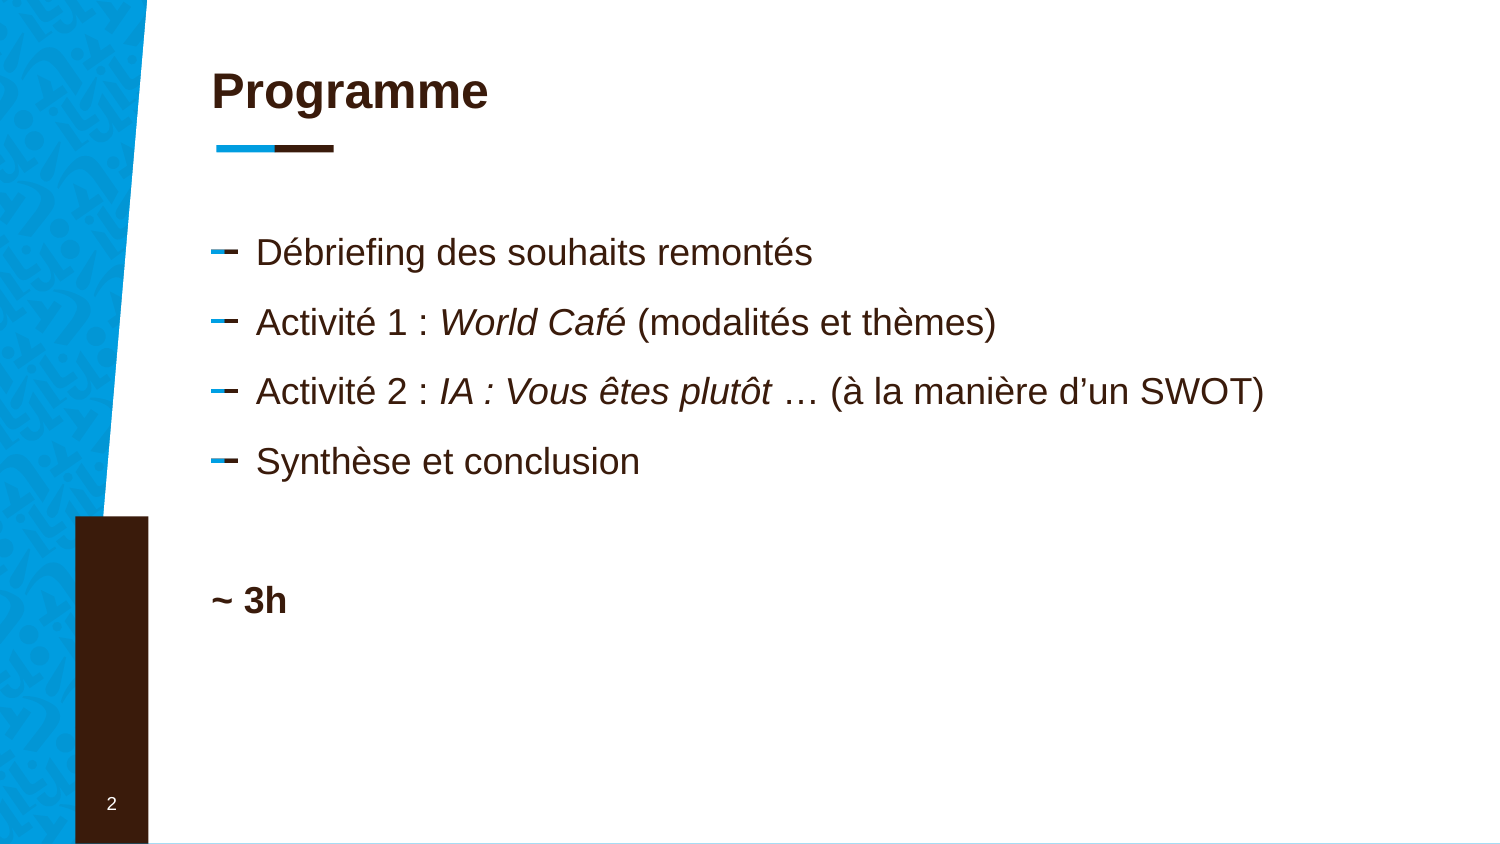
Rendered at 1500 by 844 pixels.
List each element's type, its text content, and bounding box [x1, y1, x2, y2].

picture [211, 307, 238, 334]
picture [211, 237, 238, 265]
picture [211, 446, 238, 474]
list Débriefing des souhaits remontés Activité 1 : World Café (modalités et thèmes) Activité 2 : IA : Vous êtes plutôt … (à la manière d’un SWOT) Synthèse et conclusion ~ 3h [196, 225, 1397, 761]
slide_number 2 [75, 516, 149, 844]
title Programme [196, 57, 1397, 127]
picture [211, 377, 238, 404]
